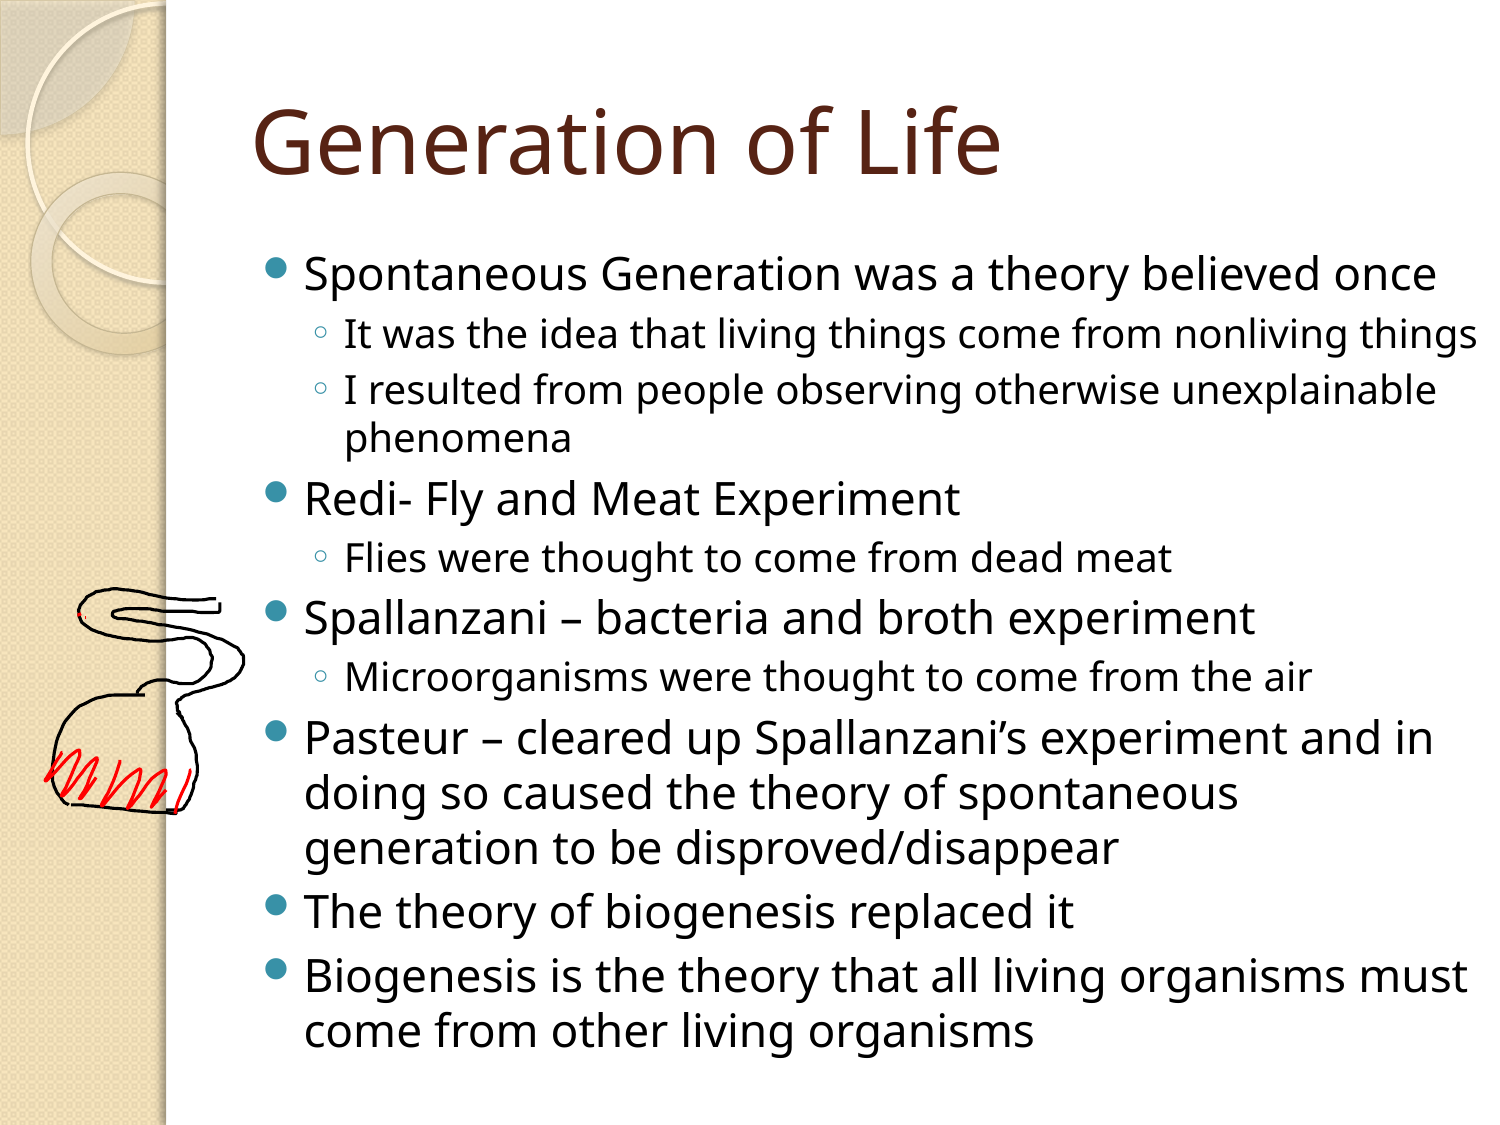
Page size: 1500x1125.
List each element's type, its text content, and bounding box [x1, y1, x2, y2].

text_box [78, 588, 244, 719]
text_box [45, 749, 192, 814]
list Spontaneous Generation was a theory believed once It was the idea that living things come from nonliving things I resulted from people observing otherwise unexplainable phenomena Redi- Fly and Meat Experiment Flies were thought to come from dead meat Spallanzani – bacteria and broth experiment Microorganisms were thought to come from the air Pasteur – cleared up Spallanzani’s experiment and in doing so caused the theory of spontaneous generation to be disproved/disappear The theory of biogenesis replaced it Biogenesis is the theory that all living organisms must come from other living organisms [235, 237, 1500, 1125]
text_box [77, 613, 87, 618]
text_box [52, 694, 198, 753]
title Generation of Life [235, 45, 1466, 233]
